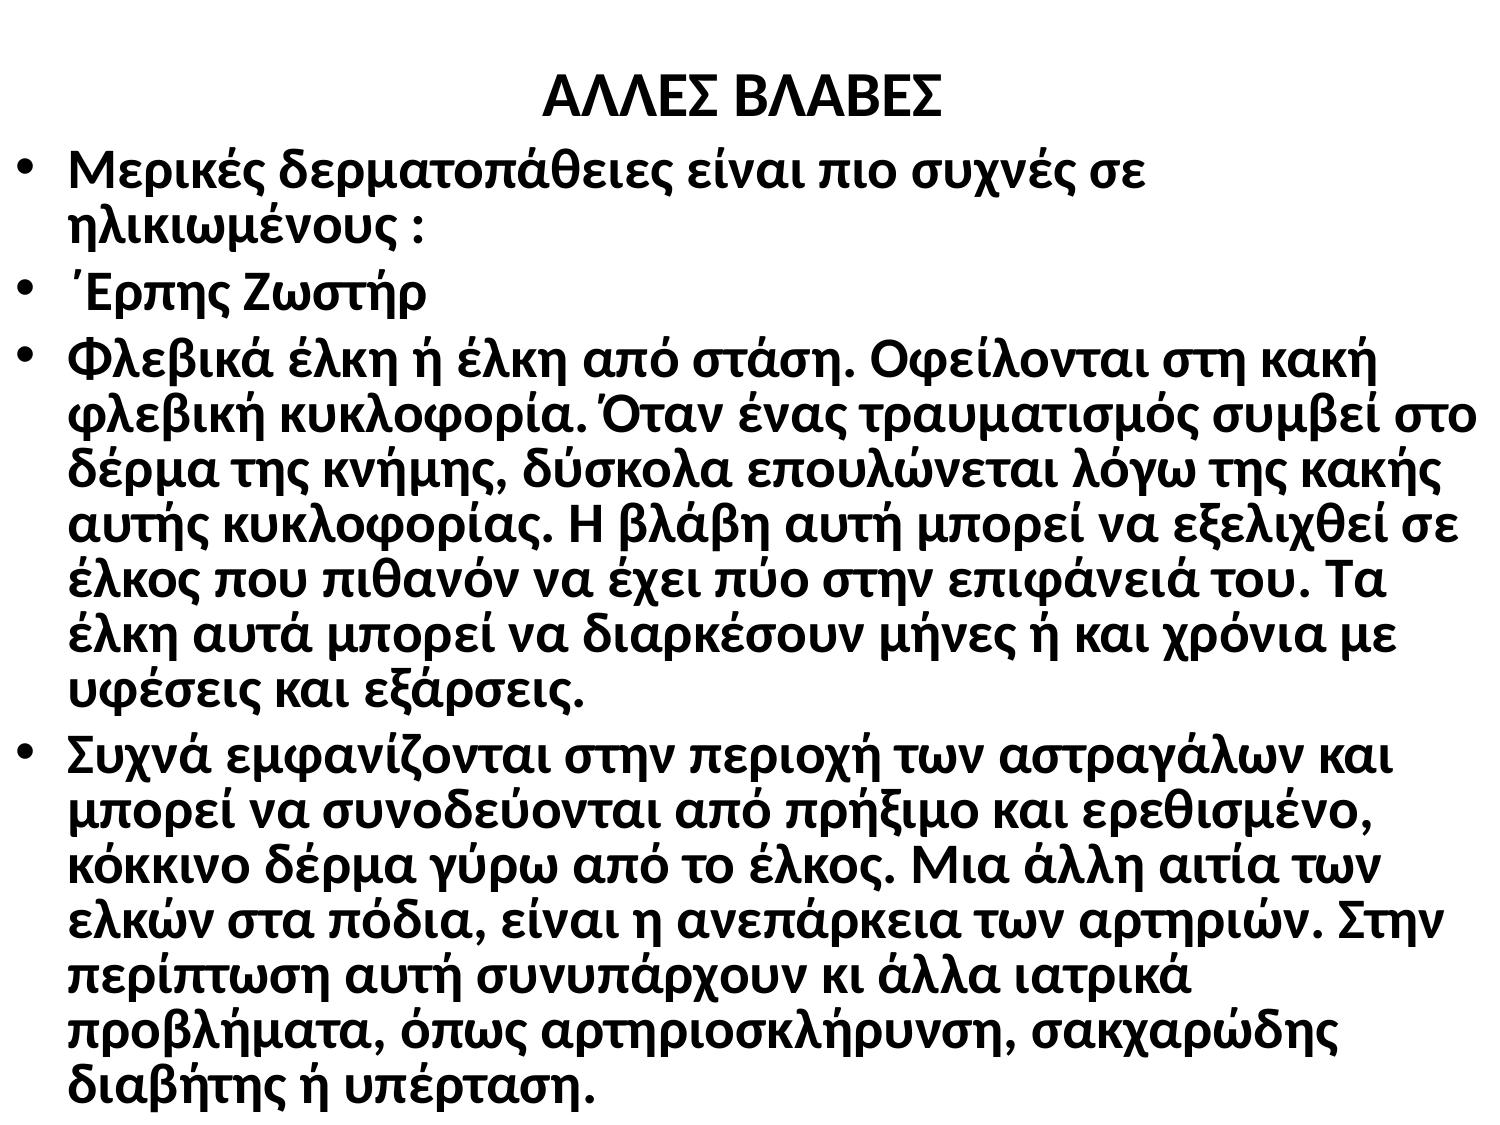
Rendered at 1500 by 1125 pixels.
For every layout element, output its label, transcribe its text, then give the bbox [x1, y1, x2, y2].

list Μερικές δερματοπάθειες είναι πιο συχνές σε ηλικιωμένους : ΄Ερπης Ζωστήρ Φλεβικά έλκη ή έλκη από στάση. Οφείλονται στη κακή φλεβική κυκλοφορία. Όταν ένας τραυματισμός συμβεί στο δέρμα της κνήμης, δύσκολα επουλώνεται λόγω της κακής αυτής κυκλοφορίας. Η βλάβη αυτή μπορεί να εξελιχθεί σε έλκος που πιθανόν να έχει πύο στην επιφάνειά του. Τα έλκη αυτά μπορεί να διαρκέσουν μήνες ή και χρόνια με υφέσεις και εξάρσεις. Συχνά εμφανίζονται στην περιοχή των αστραγάλων και μπορεί να συνοδεύονται από πρήξιμο και ερεθισμένο, κόκκινο δέρμα γύρω από το έλκος. Μια άλλη αιτία των ελκών στα πόδια, είναι η ανεπάρκεια των αρτηριών. Στην περίπτωση αυτή συνυπάρχουν κι άλλα ιατρικά προβλήματα, όπως αρτηριοσκλήρυνση, σακχαρώδης διαβήτης ή υπέρταση. [0, 137, 1500, 1125]
title ΆΛΛΕΣ ΒΛΑΒΕΣ [75, 45, 1425, 137]
